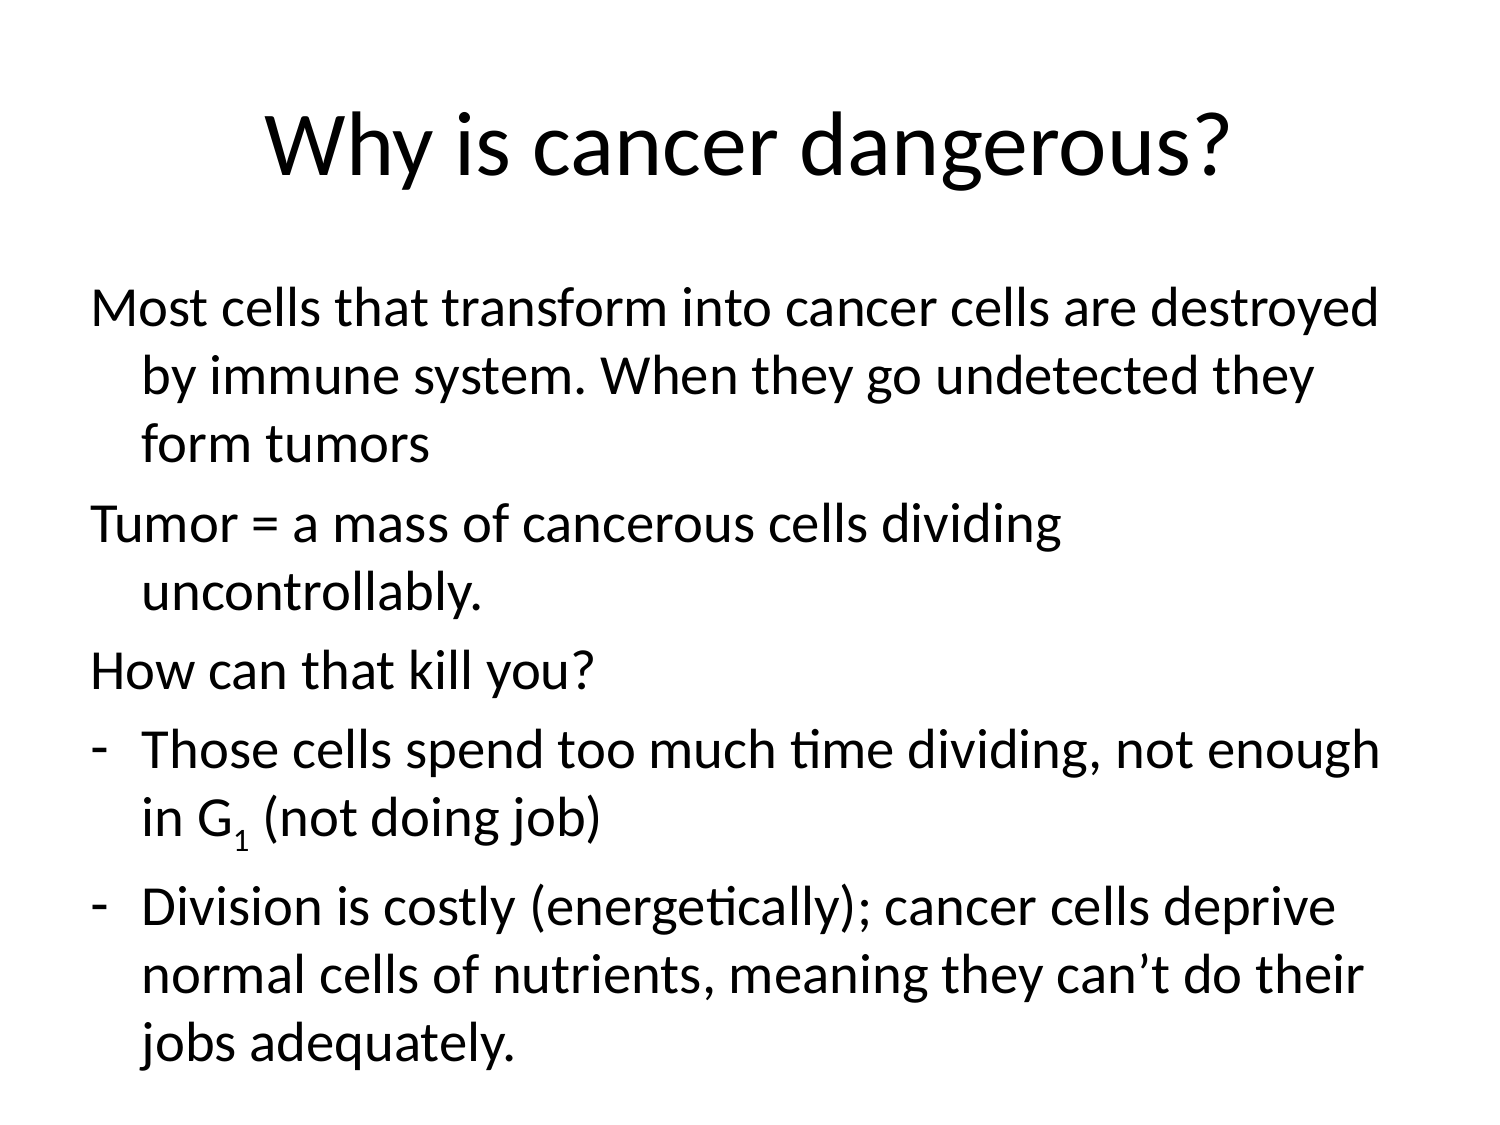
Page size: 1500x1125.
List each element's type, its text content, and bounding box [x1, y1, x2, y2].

list Most cells that transform into cancer cells are destroyed by immune system. When they go undetected they form tumors Tumor = a mass of cancerous cells dividing uncontrollably. How can that kill you? Those cells spend too much time dividing, not enough in G1 (not doing job) Division is costly (energetically); cancer cells deprive normal cells of nutrients, meaning they can’t do their jobs adequately. [74, 262, 1426, 1088]
title Why is cancer dangerous? [74, 44, 1426, 233]
